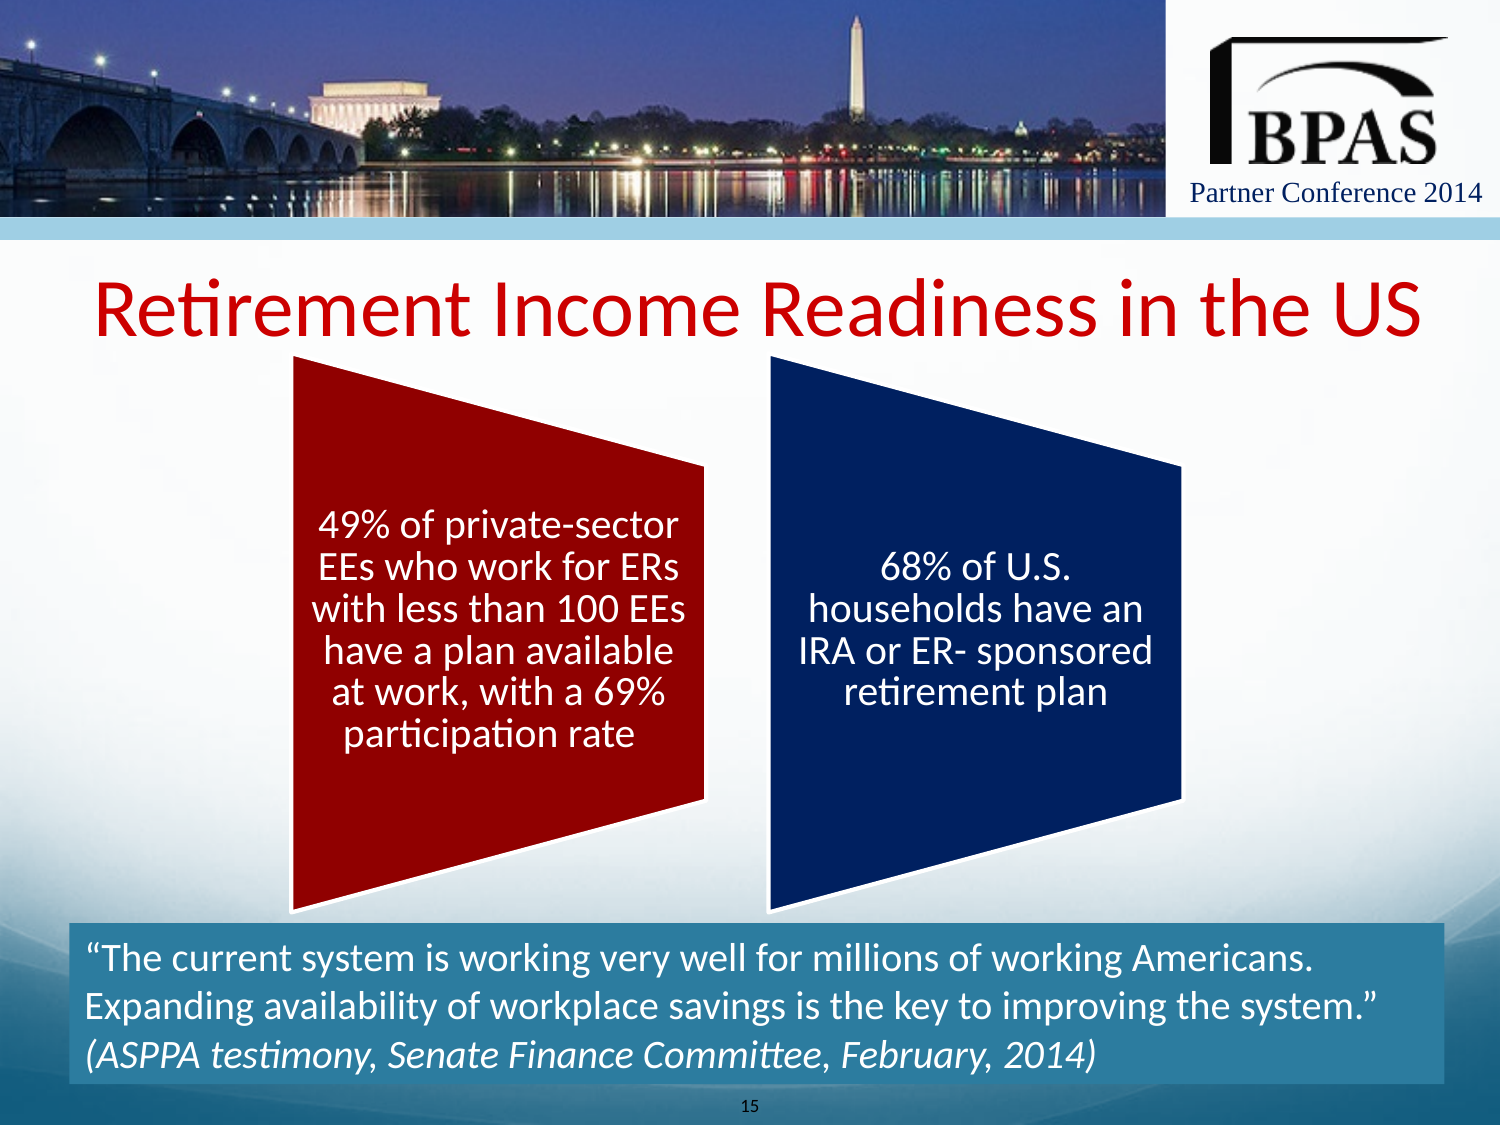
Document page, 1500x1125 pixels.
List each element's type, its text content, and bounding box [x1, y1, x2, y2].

picture [1210, 37, 1448, 164]
picture [0, 0, 1166, 217]
list “The current system is working very well for millions of working Americans. Expanding availability of workplace savings is the key to improving the system.” (ASPPA testimony, Senate Finance Committee, February, 2014) [69, 923, 1445, 1085]
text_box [290, 352, 1184, 913]
title Retirement Income Readiness in the US [31, 221, 1486, 361]
